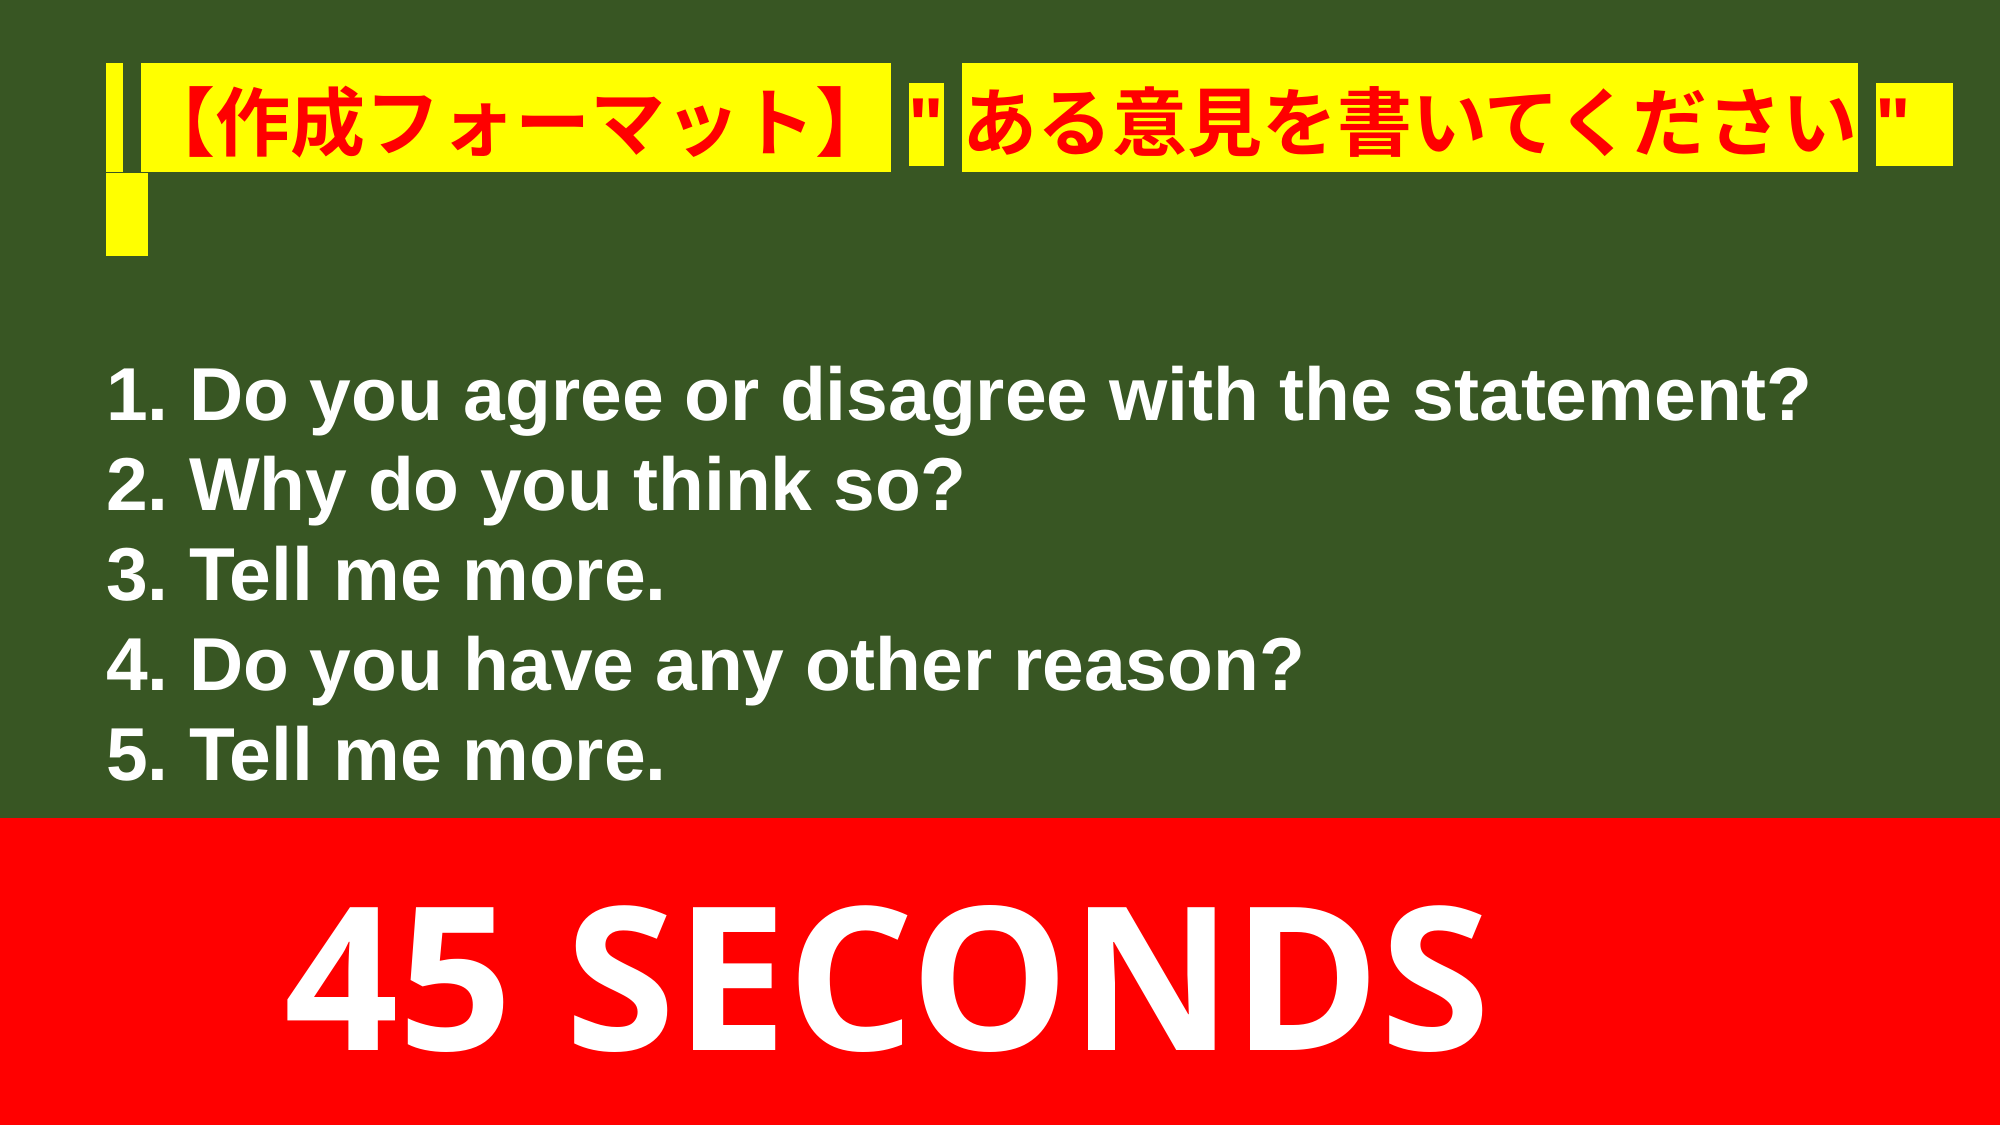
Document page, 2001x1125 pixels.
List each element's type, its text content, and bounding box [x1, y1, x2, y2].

text_box 【作成フォーマット】"ある意見を書いてください" 1. Do you agree or disagree with the statement? 2. Why do you think so? 3. Tell me more. 4. Do you have any other reason? 5. Tell me more. [91, 68, 1972, 803]
text_box 45 SECONDS [269, 842, 1845, 1098]
text_box [0, 817, 2000, 1125]
